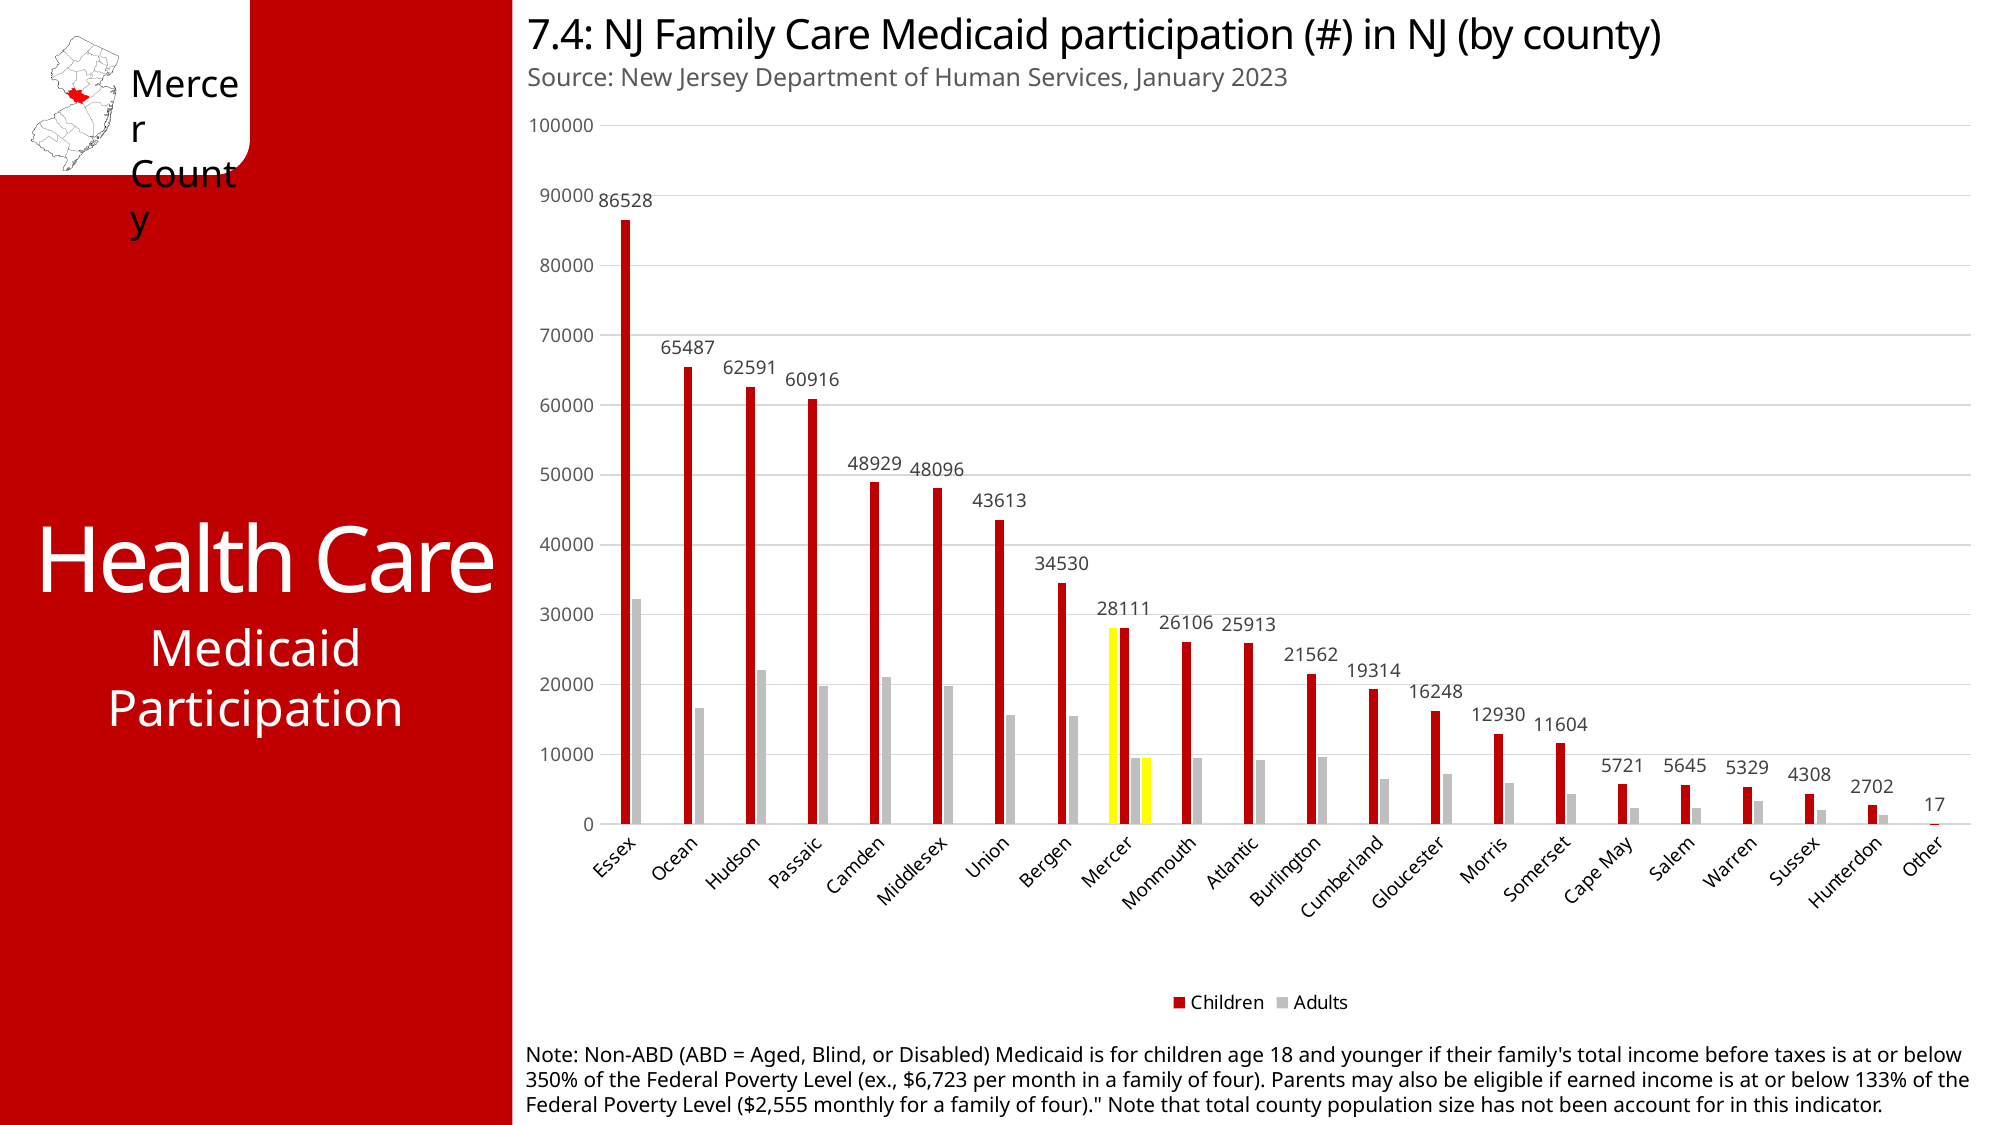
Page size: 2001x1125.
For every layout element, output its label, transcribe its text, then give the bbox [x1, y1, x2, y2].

picture [31, 36, 119, 112]
text_box 7.4: NJ Family Care Medicaid participation (#) in NJ (by county) [512, 0, 1992, 65]
text_box Medicaid Participation [0, 609, 513, 744]
text_box Note: Non-ABD (ABD = Aged, Blind, or Disabled) Medicaid is for children age 18 and younger if their family's total income before taxes is at or below 350% of the Federal Poverty Level (ex., $6,723 per month in a family of four). Parents may also be eligible if earned income is at or below 133% of the Federal Poverty Level ($2,555 monthly for a family of four)." Note that total county population size has not been account for in this indicator. [510, 1034, 1994, 1125]
chart [521, 112, 2000, 1023]
text_box Source: New Jersey Department of Human Services, January 2023 [512, 65, 1891, 100]
text_box Health Care [0, 112, 519, 1013]
